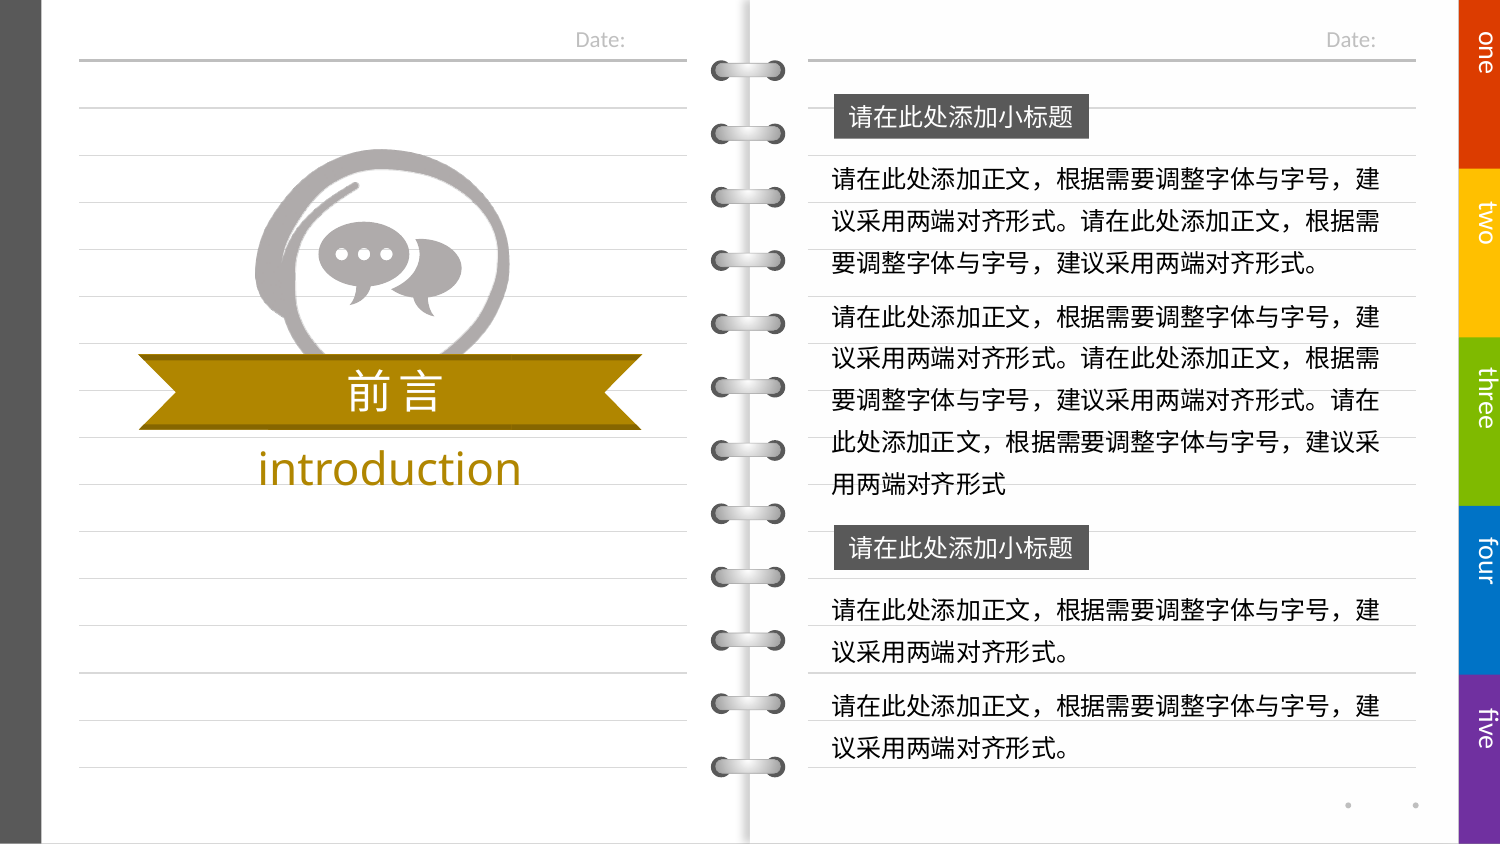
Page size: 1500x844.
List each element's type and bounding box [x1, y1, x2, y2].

text_box [816, 93, 1405, 509]
text_box [816, 525, 1405, 772]
text_box [137, 354, 643, 503]
slide_number [1350, 782, 1418, 827]
text_box [238, 134, 526, 354]
